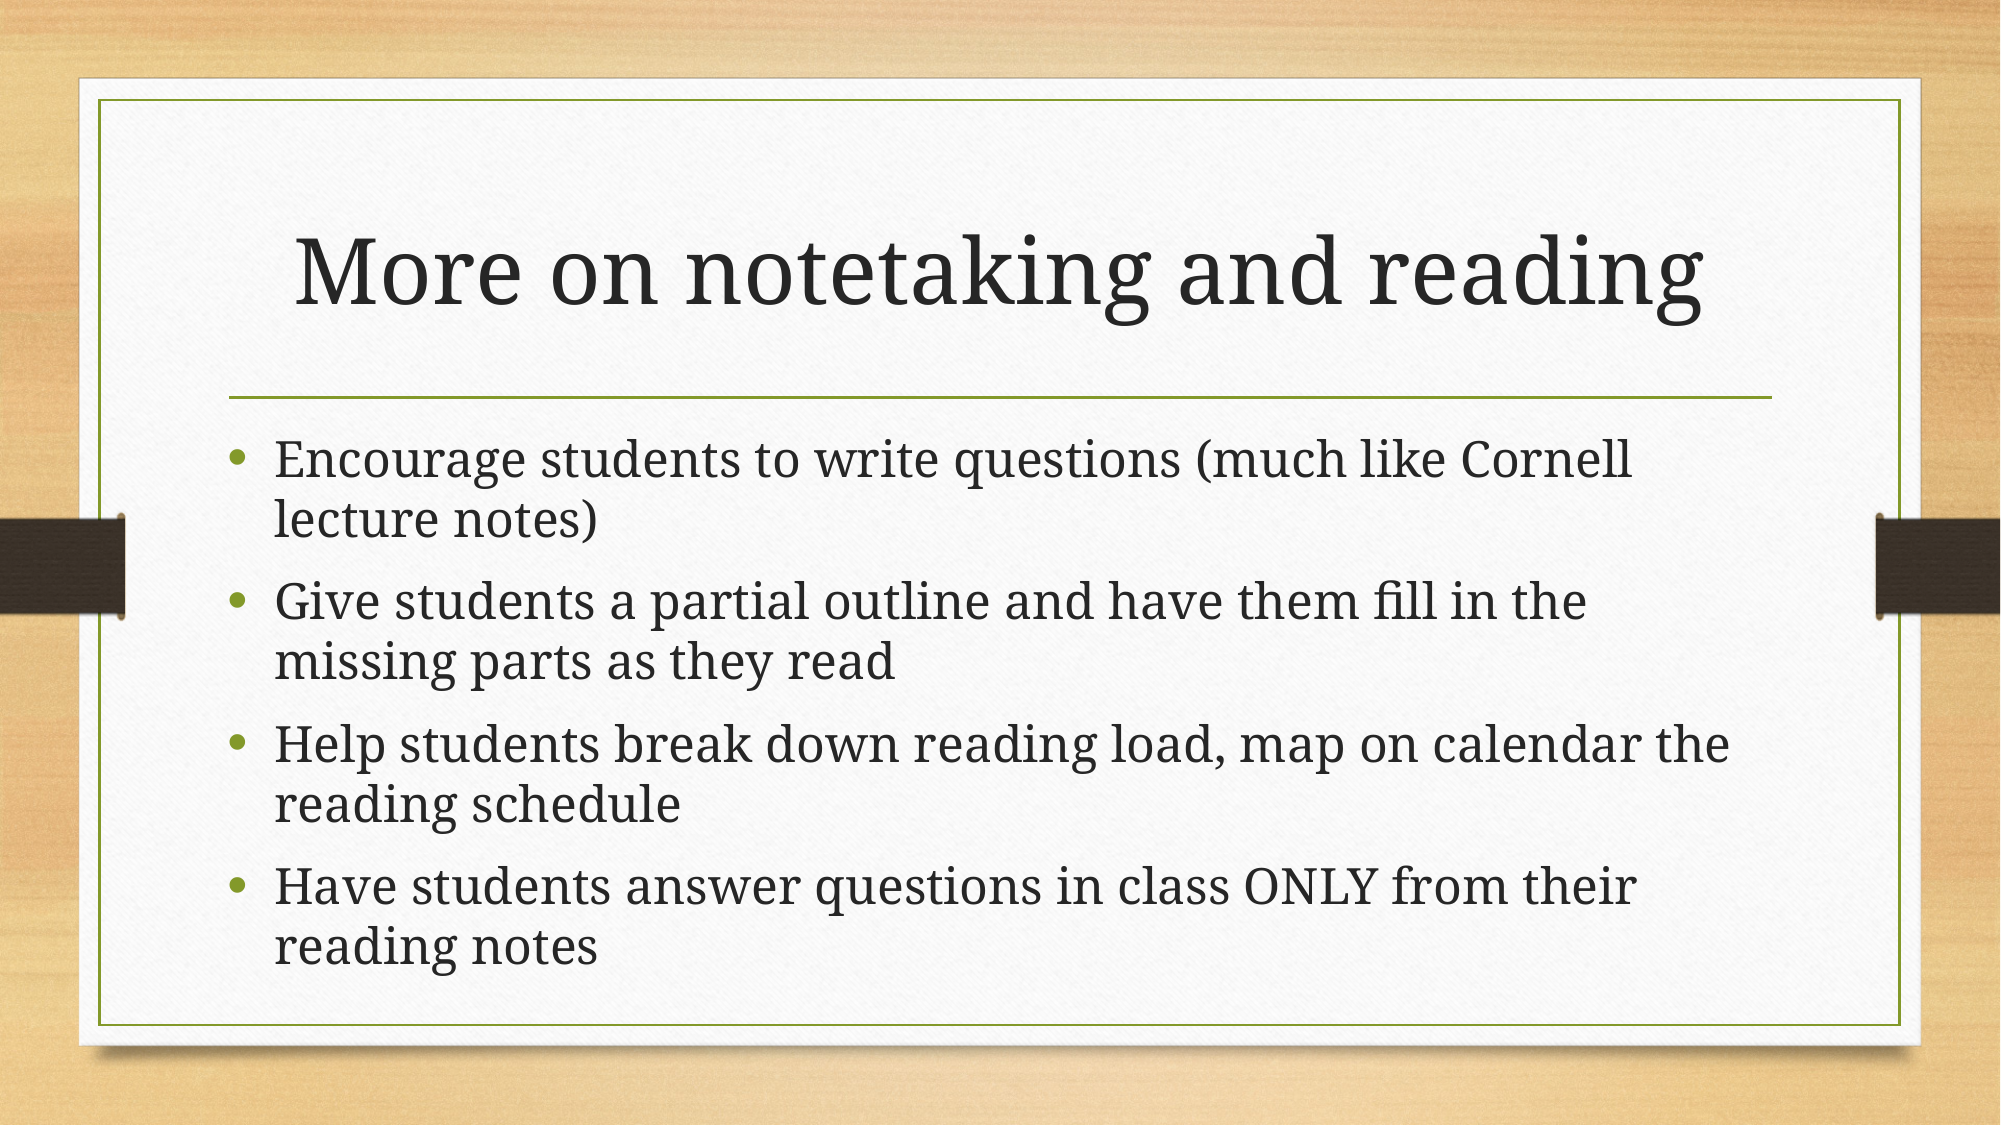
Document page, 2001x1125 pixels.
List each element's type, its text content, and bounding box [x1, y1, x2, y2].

title More on notetaking and reading [212, 161, 1788, 375]
picture [0, 0, 2001, 1125]
list Encourage students to write questions (much like Cornell lecture notes) Give students a partial outline and have them fill in the missing parts as they read Help students break down reading load, map on calendar the reading schedule Have students answer questions in class ONLY from their reading notes [212, 419, 1788, 964]
